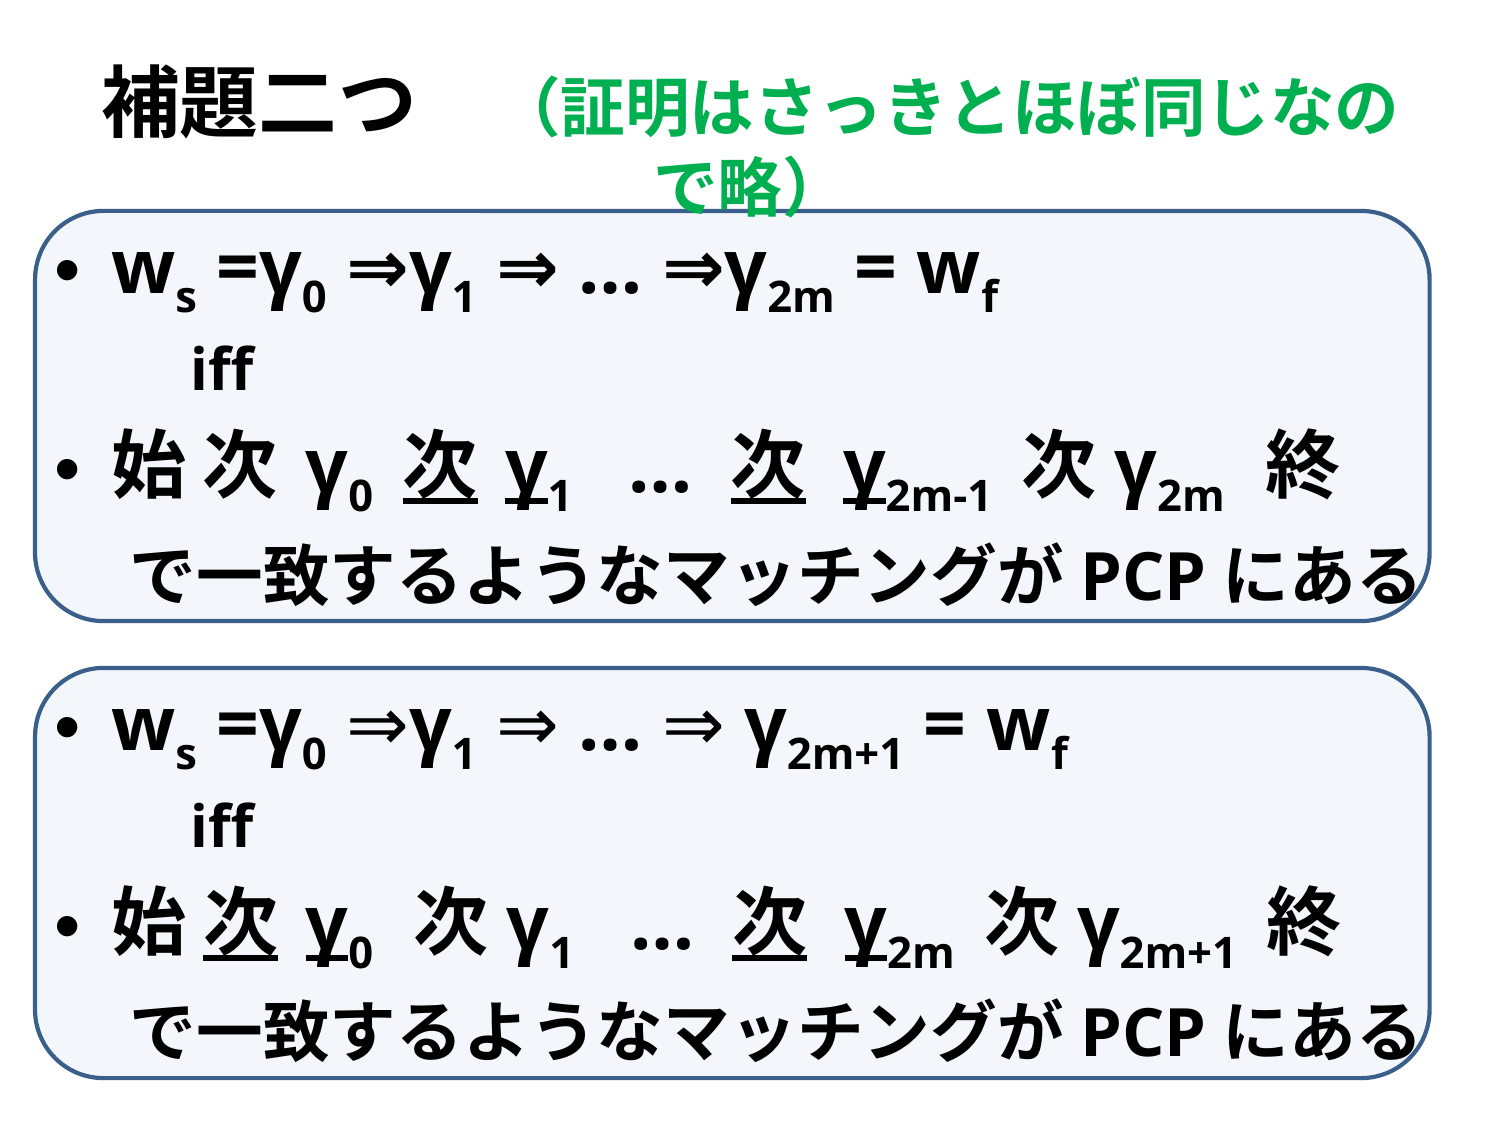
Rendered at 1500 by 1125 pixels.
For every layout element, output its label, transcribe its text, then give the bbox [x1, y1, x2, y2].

text_box [32, 250, 39, 582]
text_box [74, 617, 1390, 624]
text_box [32, 707, 39, 1039]
list ws =γ0 ⇒γ1 ⇒ … ⇒γ2m = wf iff 始 次 γ0 次 γ1 … 次 γ2m-1 次γ2m 終 で一致するようなマッチングがPCPにある [39, 210, 1442, 617]
text_box [74, 1074, 1390, 1081]
title 補題二つ （証明はさっきとほぼ同じなので略） [75, 45, 1425, 210]
text_box ws =γ0 ⇒γ1 ⇒ … ⇒ γ2m+1 = wf iff 始 次 γ0 次γ1 … 次 γ2m 次γ2m+1 終 で一致するようなマッチングがPCPにある [39, 667, 1442, 1074]
